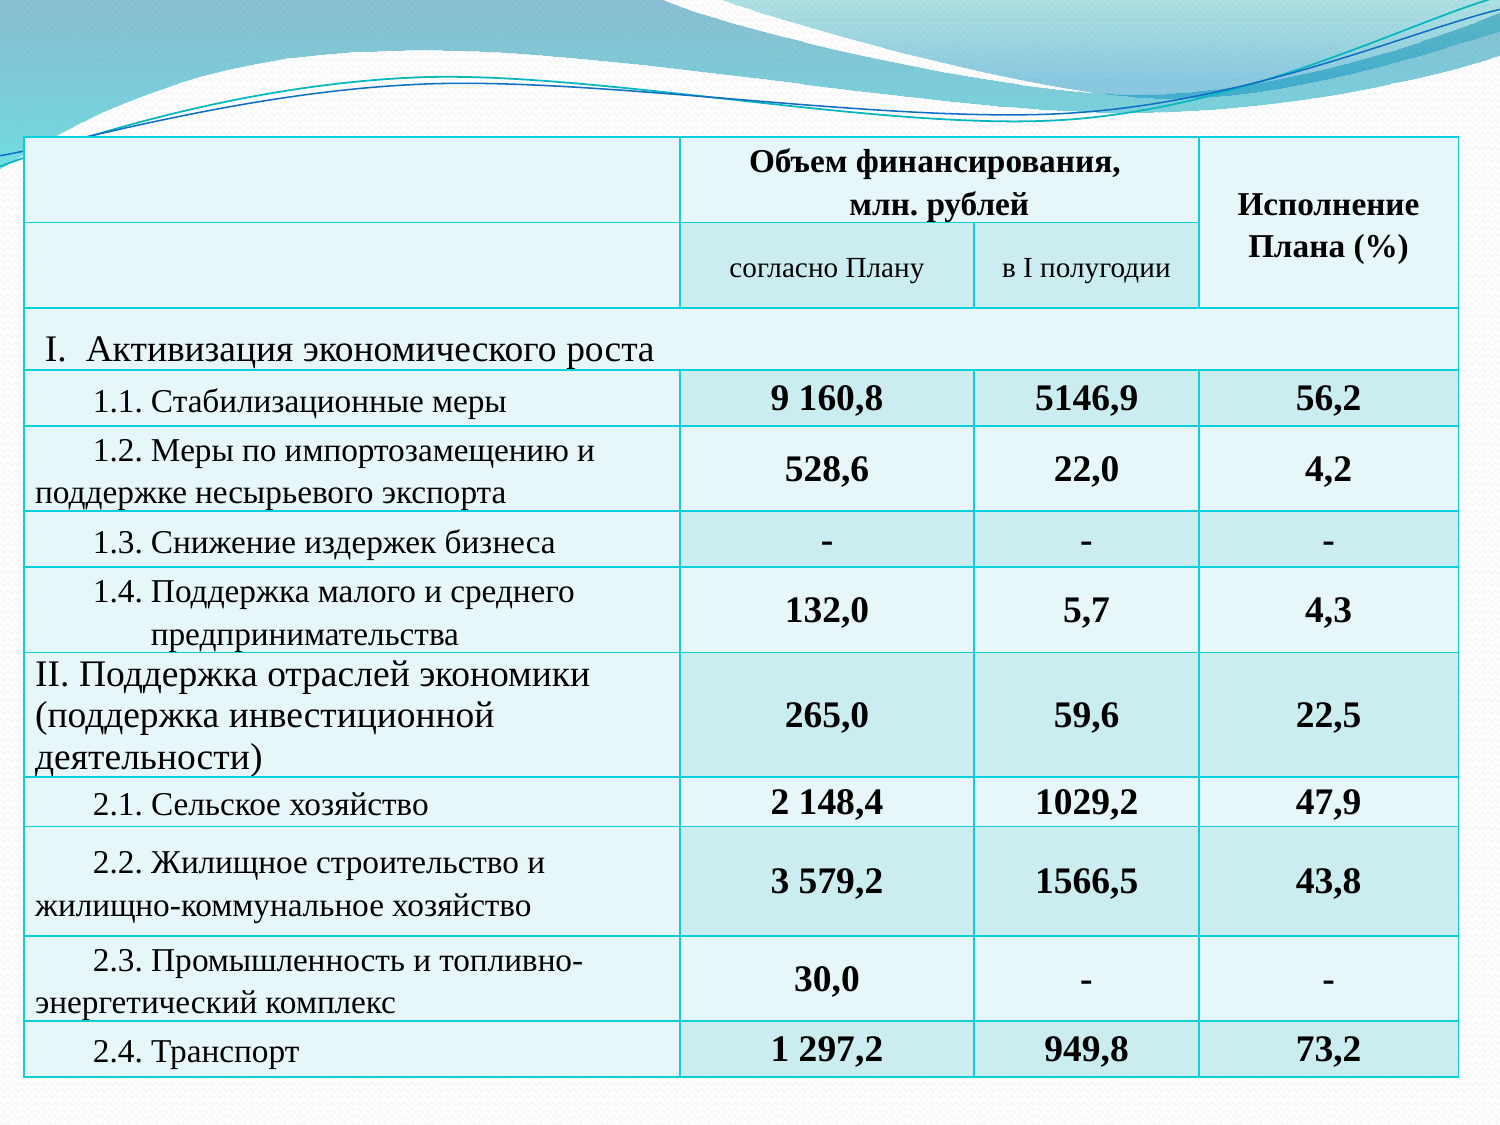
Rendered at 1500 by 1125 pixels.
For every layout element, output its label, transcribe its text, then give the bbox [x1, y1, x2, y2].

table_cell 5146,9 [975, 371, 1198, 425]
table_cell 30,0 [681, 937, 973, 1020]
table_cell - [681, 512, 973, 566]
table_cell 59,6 [975, 653, 1198, 776]
table_cell 2.4. Транспорт [25, 1022, 679, 1076]
table_cell 3 579,2 [681, 827, 973, 935]
table_cell 265,0 [681, 653, 973, 776]
table_cell 1.2. Меры по импортозамещению и поддержке несырьевого экспорта [25, 427, 679, 510]
table_header [25, 138, 679, 222]
table_cell 528,6 [681, 427, 973, 510]
table_cell I. Активизация экономического роста [25, 309, 1458, 369]
table_cell 1029,2 [975, 778, 1198, 826]
table_cell - [975, 937, 1198, 1020]
table_cell 1.4. Поддержка малого и среднего предпринимательства [25, 568, 679, 652]
table_cell 56,2 [1200, 371, 1458, 425]
table_cell 5,7 [975, 568, 1198, 652]
table_cell 2.3. Промышленность и топливно-энергетический комплекс [25, 937, 679, 1020]
table_cell 9 160,8 [681, 371, 973, 425]
table_cell 1.3. Снижение издержек бизнеса [25, 512, 679, 566]
table_cell 22,5 [1200, 653, 1458, 776]
table_cell 4,2 [1200, 427, 1458, 510]
table_cell 2 148,4 [681, 778, 973, 826]
table_cell 1566,5 [975, 827, 1198, 935]
table_cell - [975, 512, 1198, 566]
table_cell - [1200, 512, 1458, 566]
table_cell II. Поддержка отраслей экономики (поддержка инвестиционной деятельности) [25, 653, 679, 776]
table_cell 1.1. Стабилизационные меры [25, 371, 679, 425]
table_cell согласно Плану [681, 223, 973, 307]
table_cell 2.2. Жилищное строительство и жилищно-коммунальное хозяйство [25, 827, 679, 935]
table_cell 1 297,2 [681, 1022, 973, 1076]
table_cell 4,3 [1200, 568, 1458, 652]
table_cell 43,8 [1200, 827, 1458, 935]
table_cell 47,9 [1200, 778, 1458, 826]
table_header Исполнение Плана (%) [1200, 138, 1458, 307]
table_cell 132,0 [681, 568, 973, 652]
table_cell 73,2 [1200, 1022, 1458, 1076]
table_cell 22,0 [975, 427, 1198, 510]
table_cell 2.1. Сельское хозяйство [25, 778, 679, 826]
table_cell - [1200, 937, 1458, 1020]
table_header Объем финансирования, млн. рублей [681, 138, 1198, 222]
table_cell в I полугодии [975, 223, 1198, 307]
table_cell 949,8 [975, 1022, 1198, 1076]
table_cell [25, 223, 679, 307]
